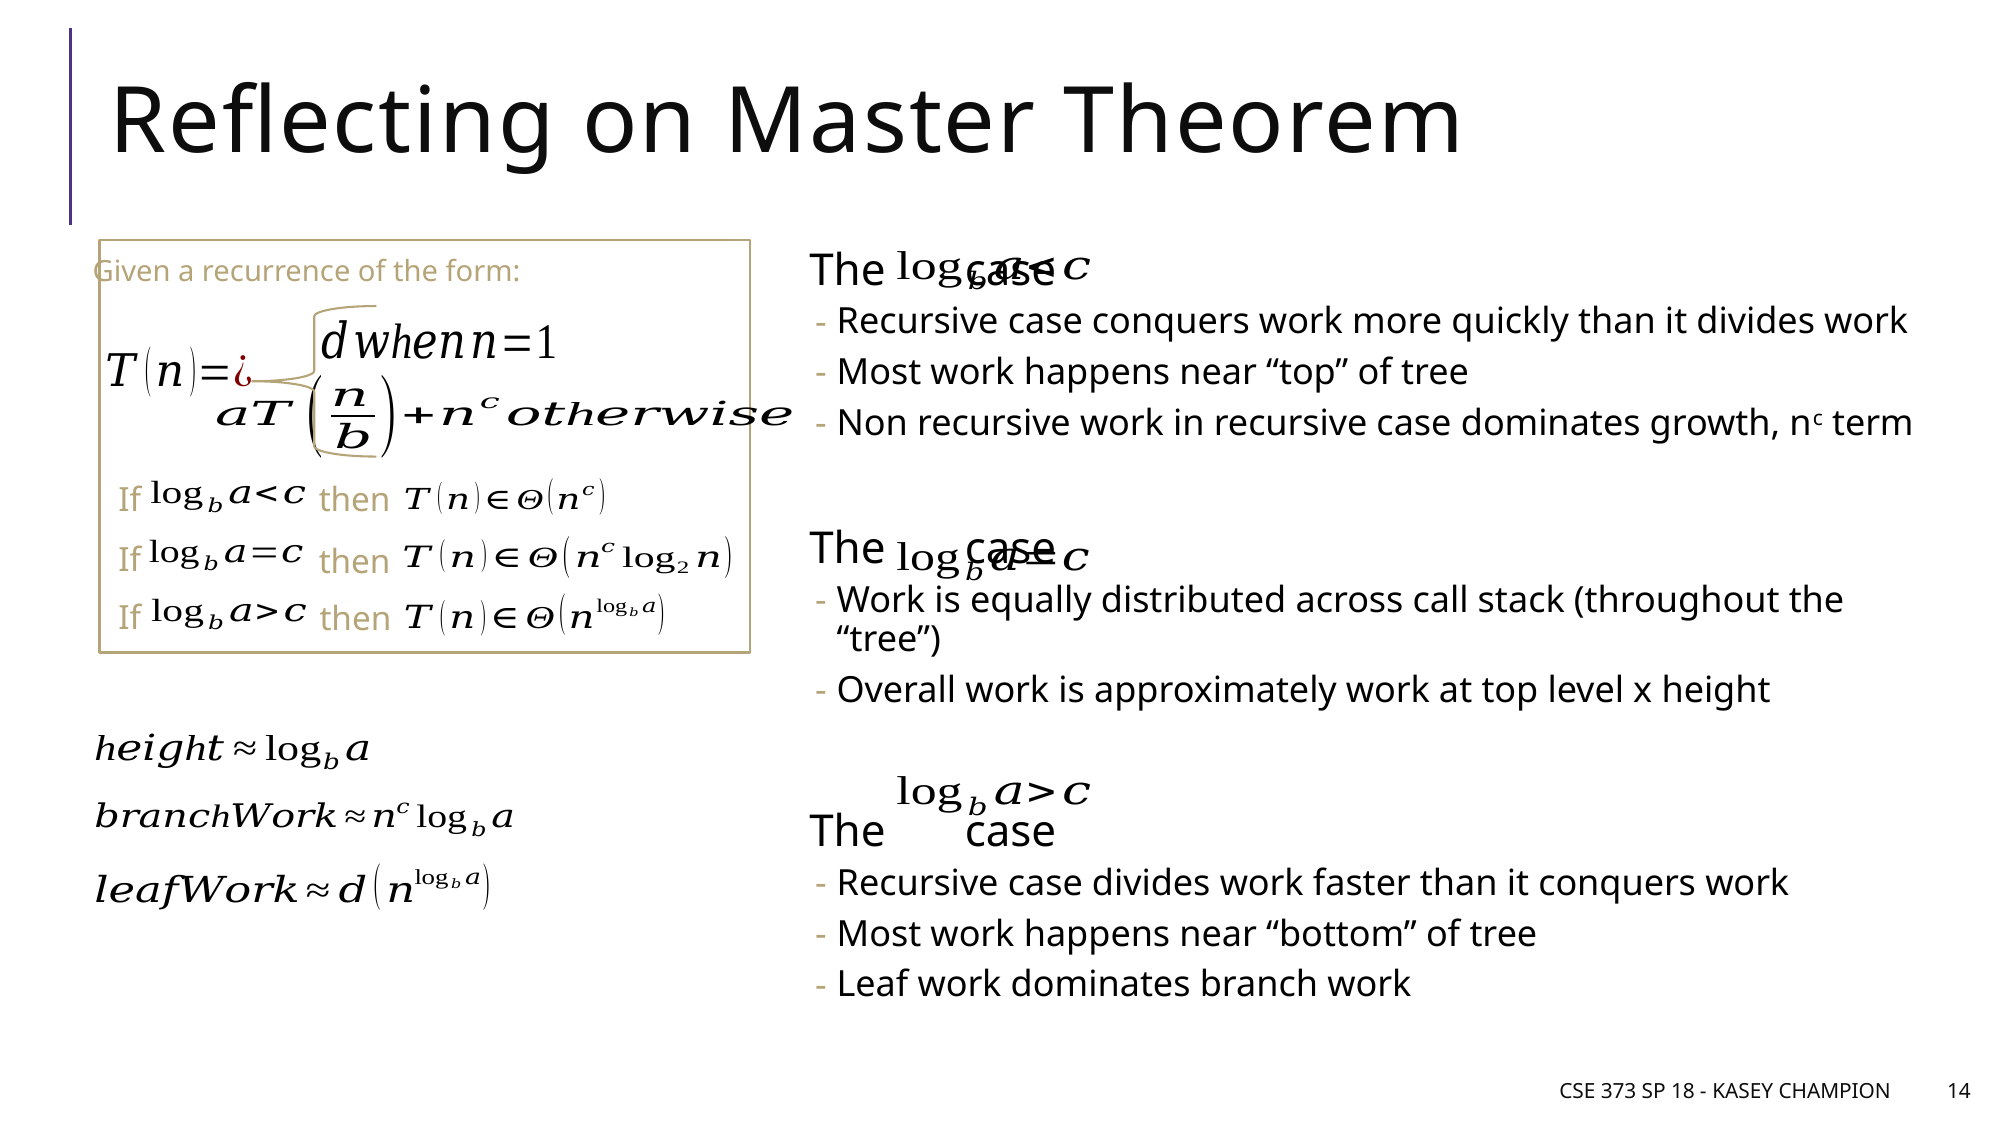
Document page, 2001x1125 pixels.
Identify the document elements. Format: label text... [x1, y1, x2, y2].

footer CSE 373 SP 18 - Kasey Champion [937, 1069, 1906, 1115]
title Reflecting on Master Theorem [94, 43, 1930, 210]
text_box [94, 239, 797, 653]
slide_number 14 [1916, 1069, 1986, 1115]
list The case Recursive case conquers work more quickly than it divides work Most work happens near “top” of tree Non recursive work in recursive case dominates growth, nc term The case Work is equally distributed across call stack (throughout the “tree”) Overall work is approximately work at top level x height The case Recursive case divides work faster than it conquers work Most work happens near “bottom” of tree Leaf work dominates branch work [787, 240, 1930, 1035]
